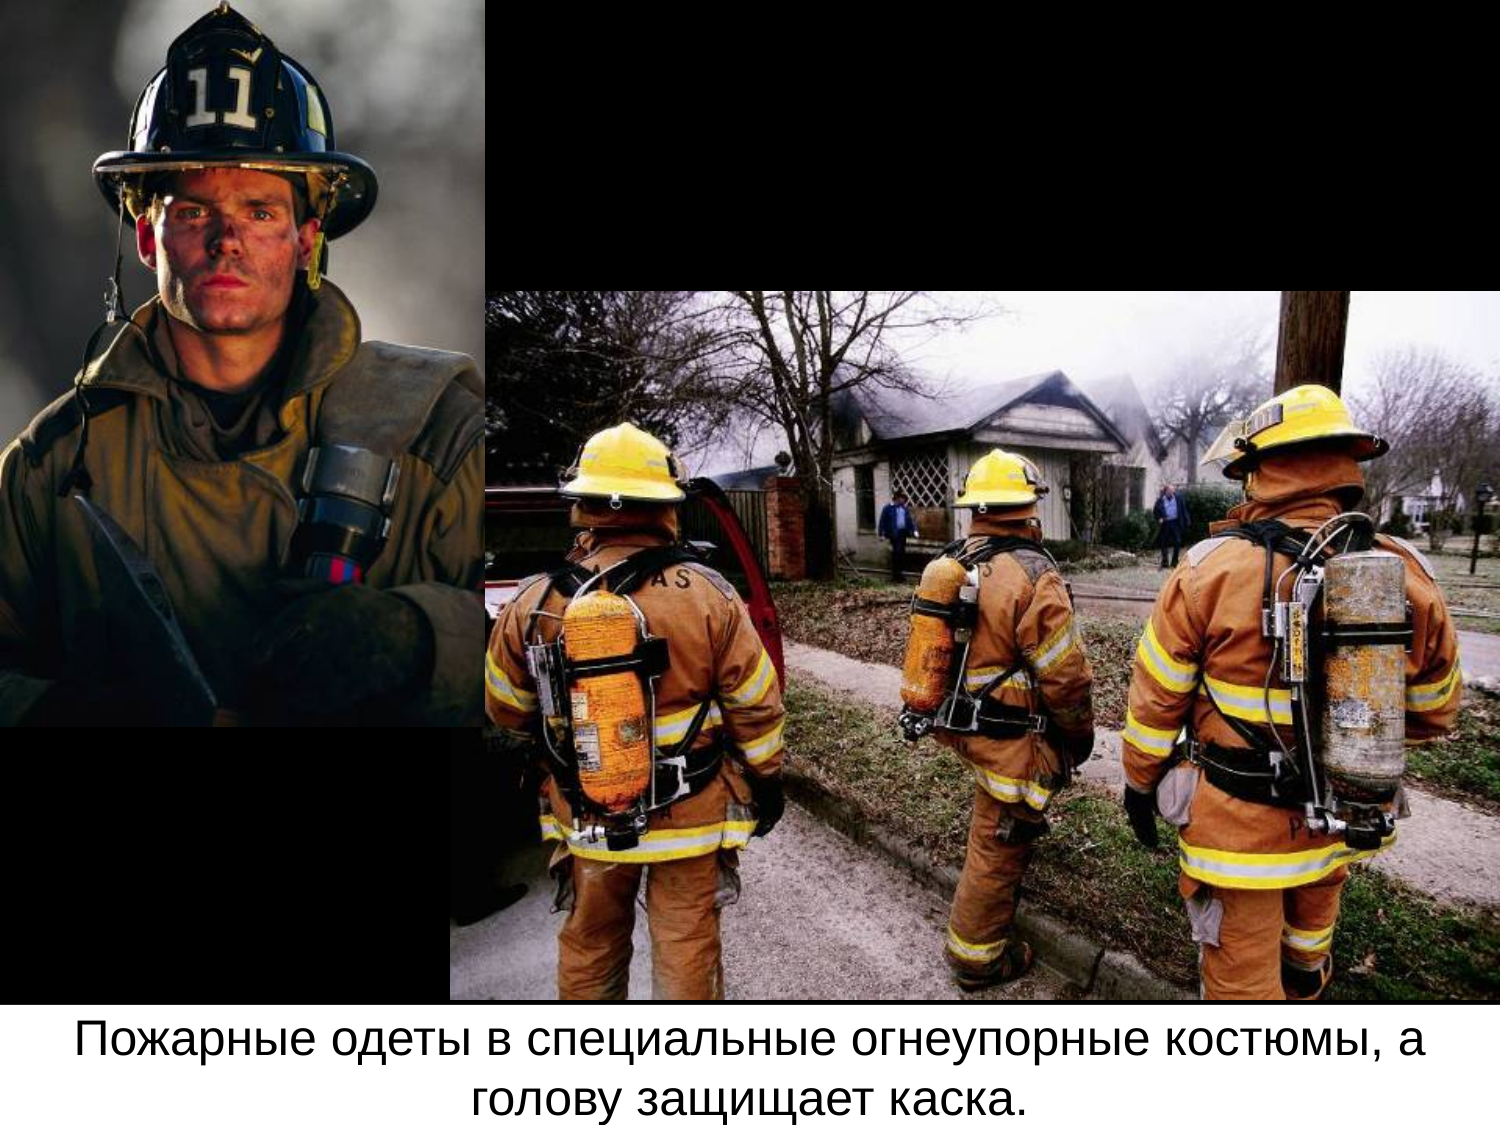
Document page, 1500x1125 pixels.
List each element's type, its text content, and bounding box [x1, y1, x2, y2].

title Пожарные одеты в специальные огнеупорные костюмы, а голову защищает каска. [0, 1004, 1500, 1125]
picture [0, 0, 1500, 1001]
